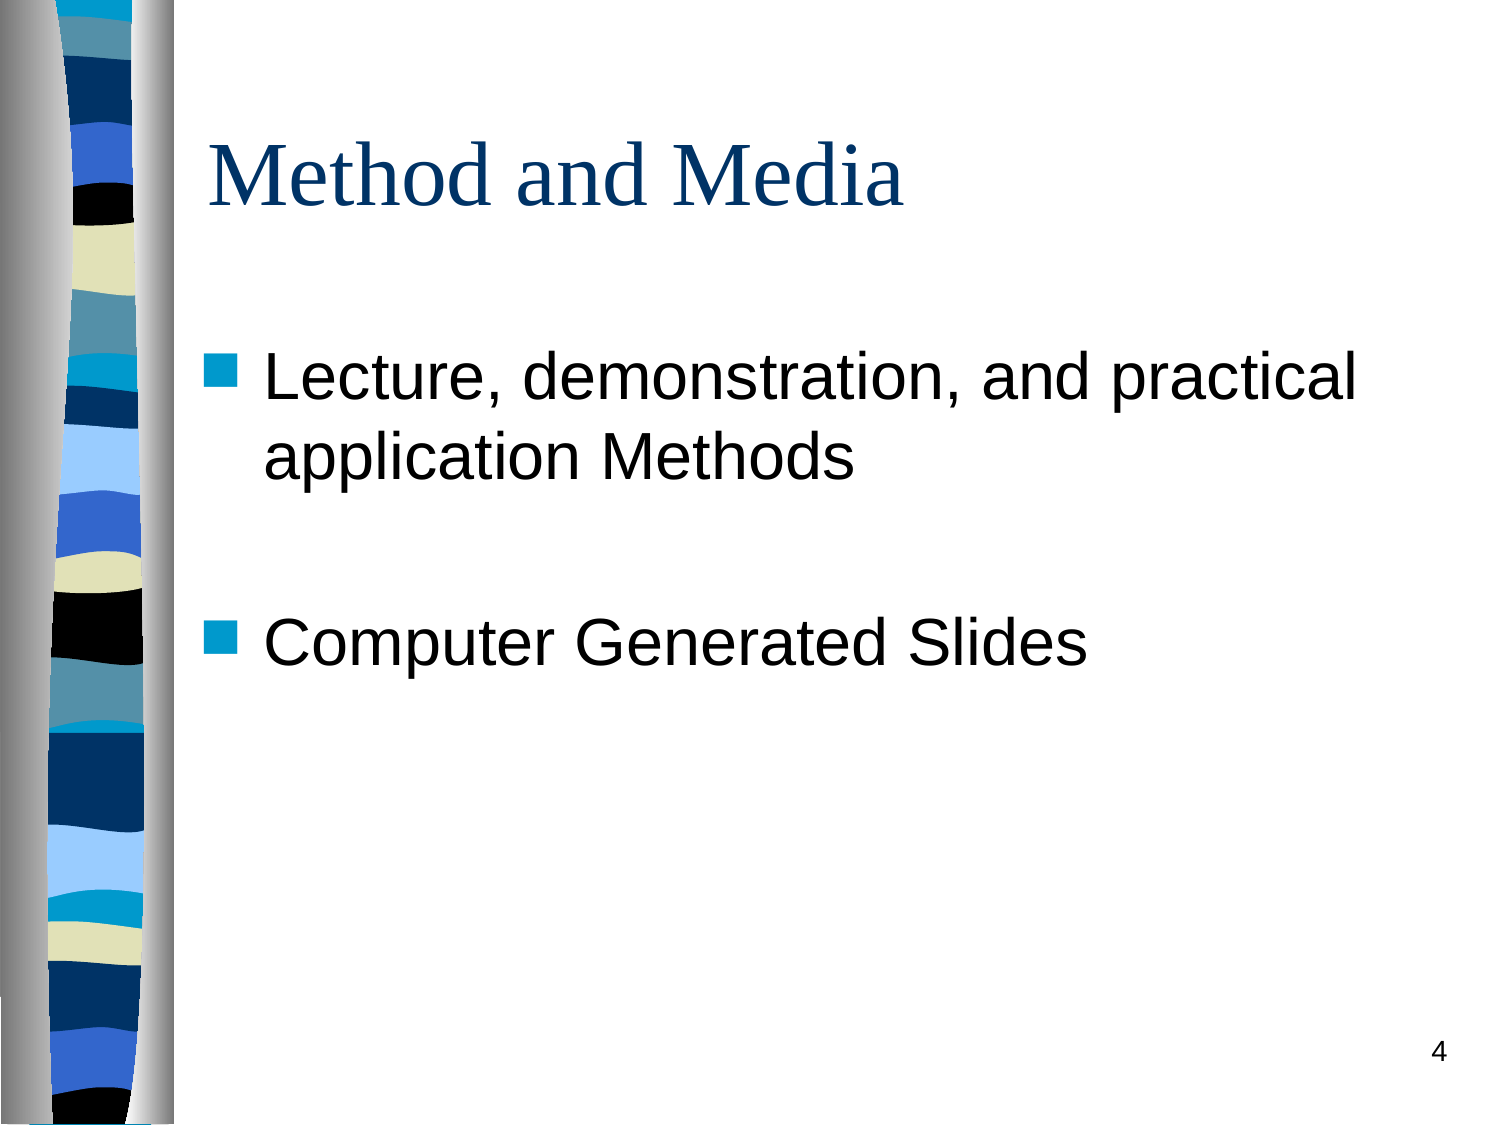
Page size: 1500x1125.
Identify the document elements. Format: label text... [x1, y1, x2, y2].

slide_number 4 [1149, 1024, 1463, 1101]
title Method and Media [192, 74, 1468, 263]
list Lecture, demonstration, and practical application Methods Computer Generated Slides [192, 324, 1468, 1001]
